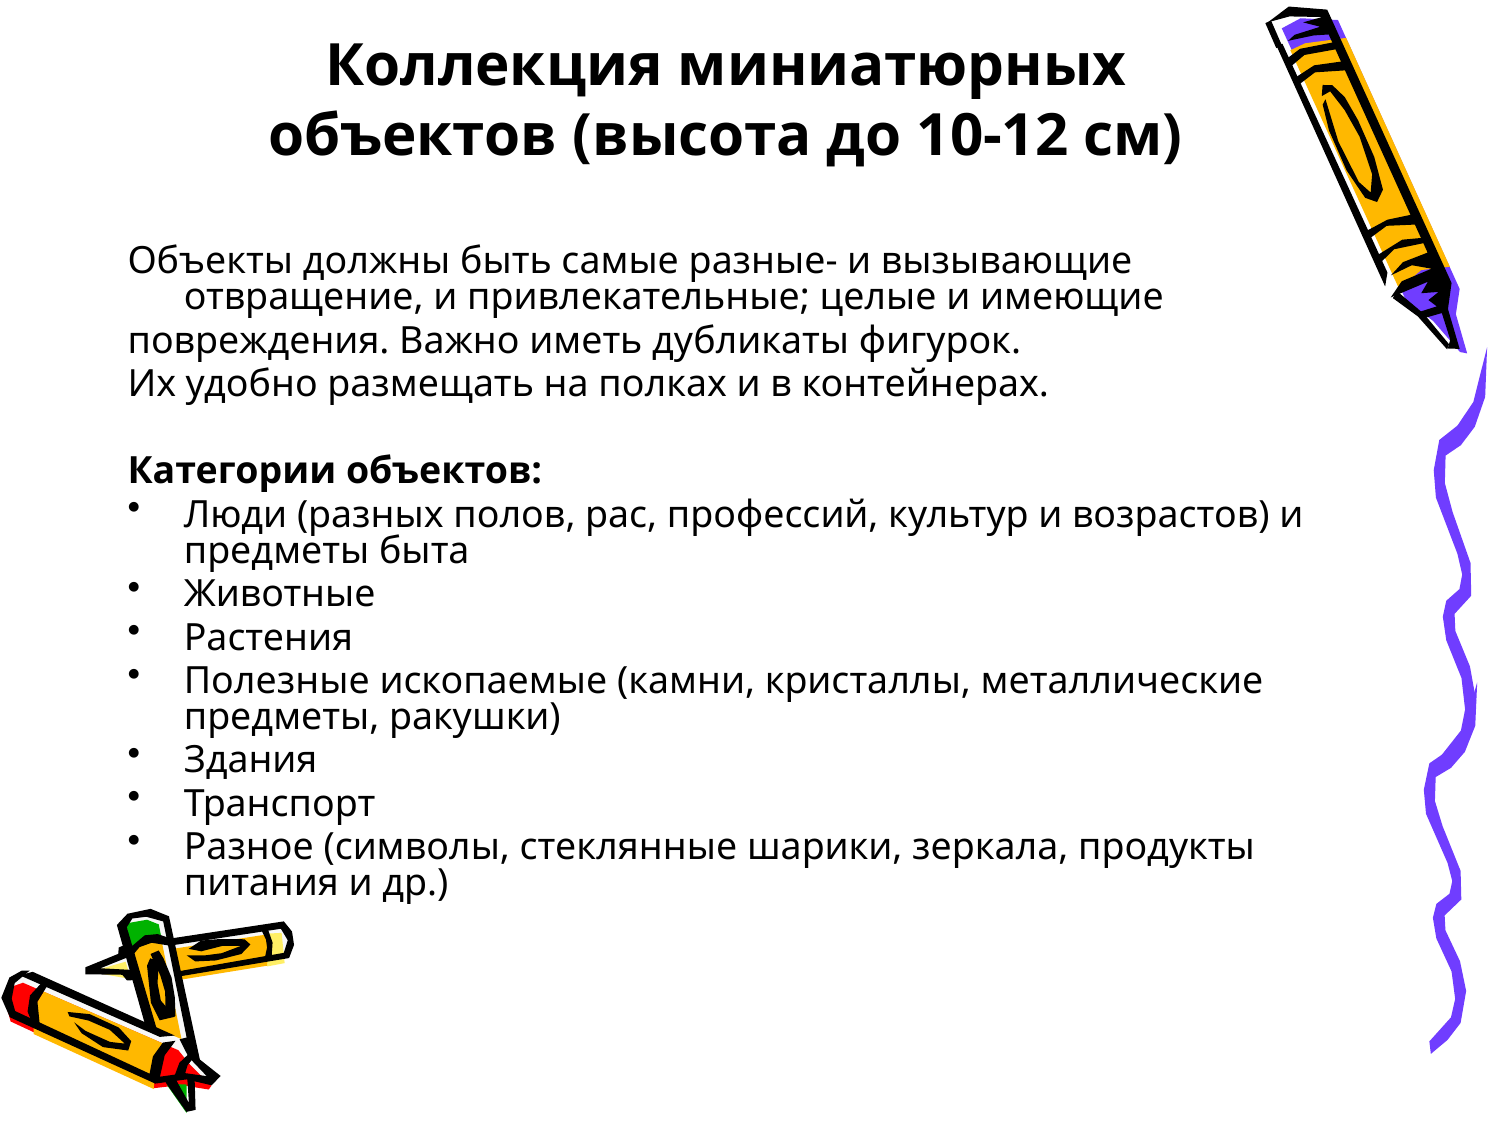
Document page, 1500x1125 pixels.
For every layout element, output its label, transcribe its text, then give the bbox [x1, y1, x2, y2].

list Объекты должны быть самые разные- и вызывающие отвращение, и привлекательные; целые и имеющие повреждения. Важно иметь дубликаты фигурок. Их удобно размещать на полках и в контейнерах. Категории объектов: Люди (разных полов, рас, профессий, культур и возрастов) и предметы быта Животные Растения Полезные ископаемые (камни, кристаллы, металлические предметы, ракушки) Здания Транспорт Разное (символы, стеклянные шарики, зеркала, продукты питания и др.) [112, 237, 1376, 938]
title Коллекция миниатюрных объектов (высота до 10-12 см) [162, 74, 1290, 176]
